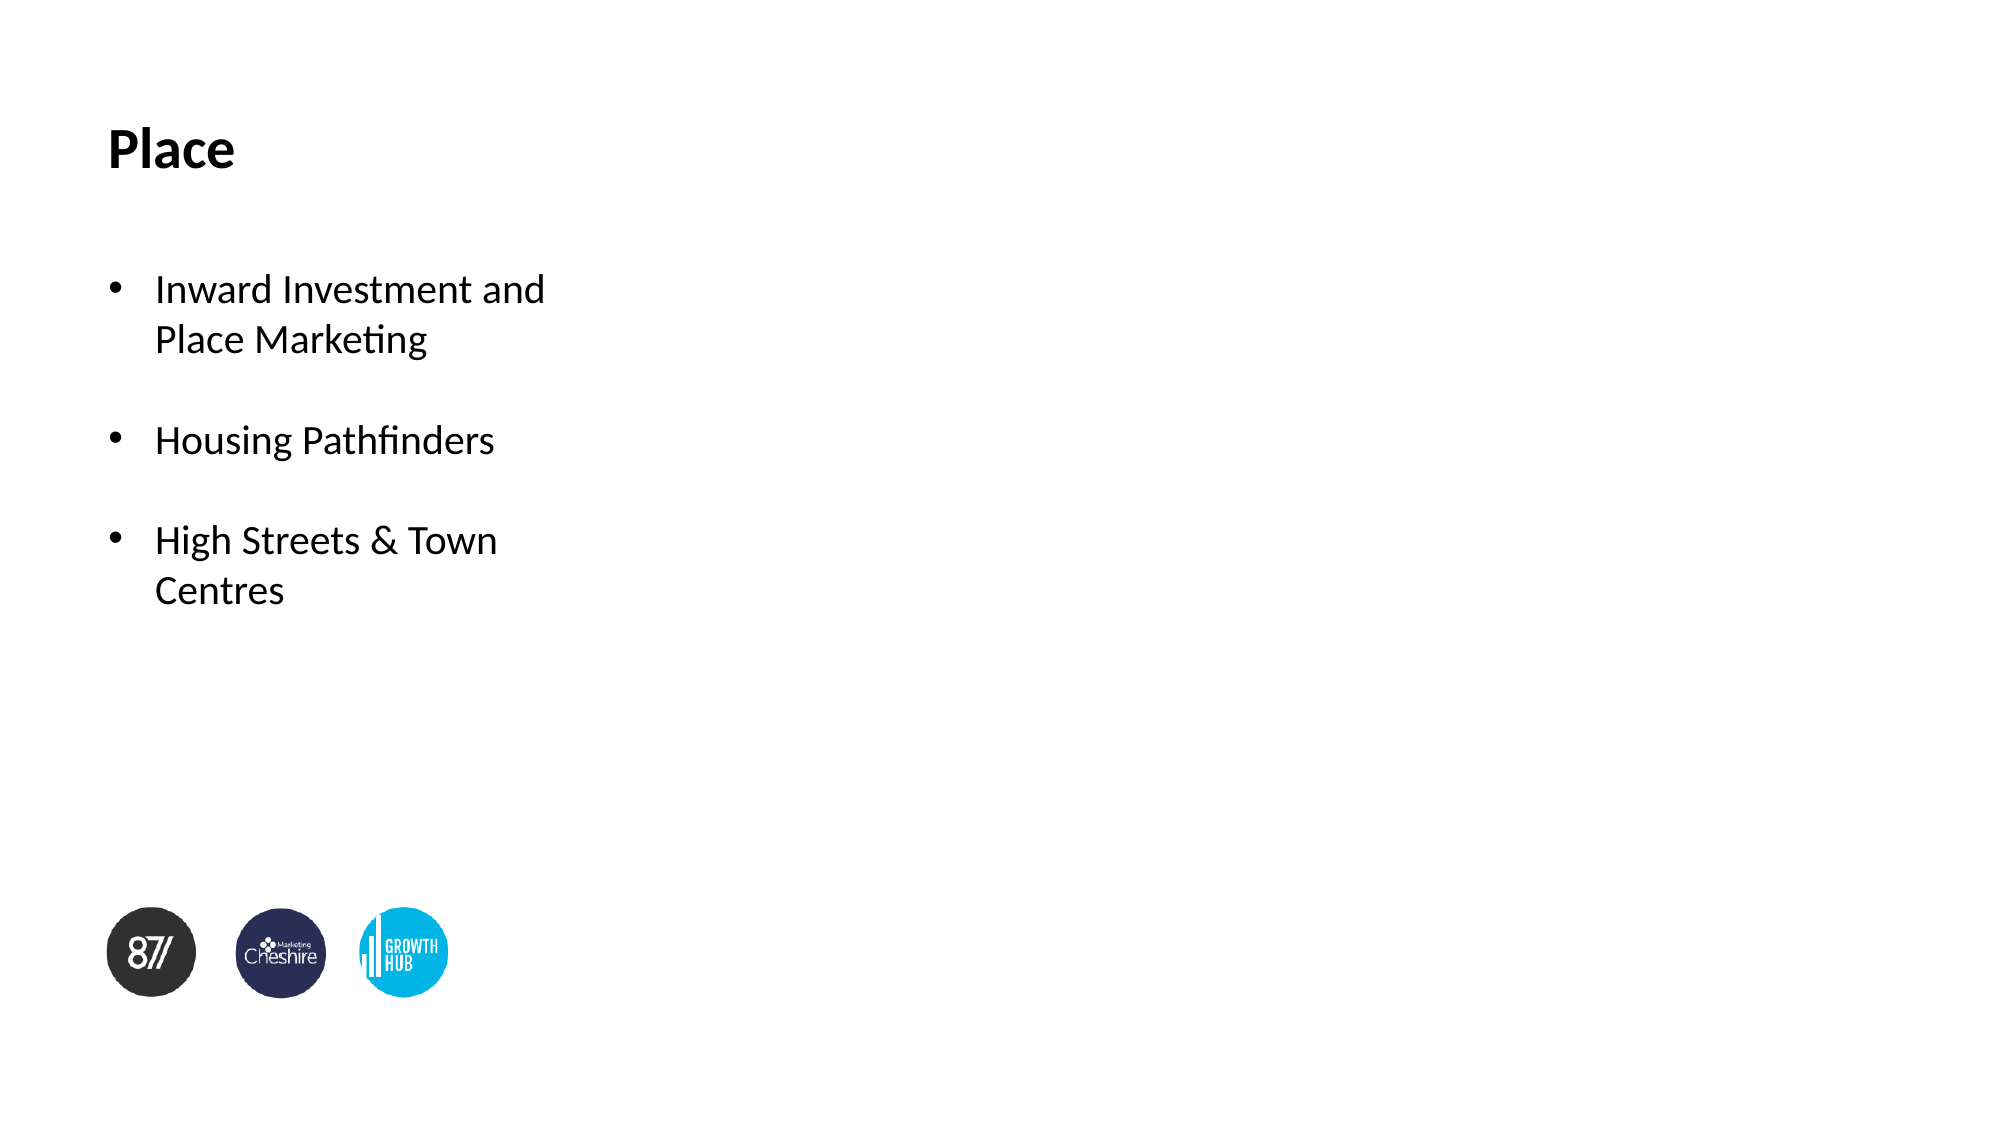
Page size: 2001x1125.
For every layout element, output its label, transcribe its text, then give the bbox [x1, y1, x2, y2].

text_box Inward Investment and Place Marketing Housing Pathfinders High Streets & Town Centres [93, 254, 652, 620]
text_box Place [93, 102, 652, 188]
picture [93, 897, 205, 1007]
picture [345, 901, 458, 1013]
picture [225, 901, 336, 1008]
